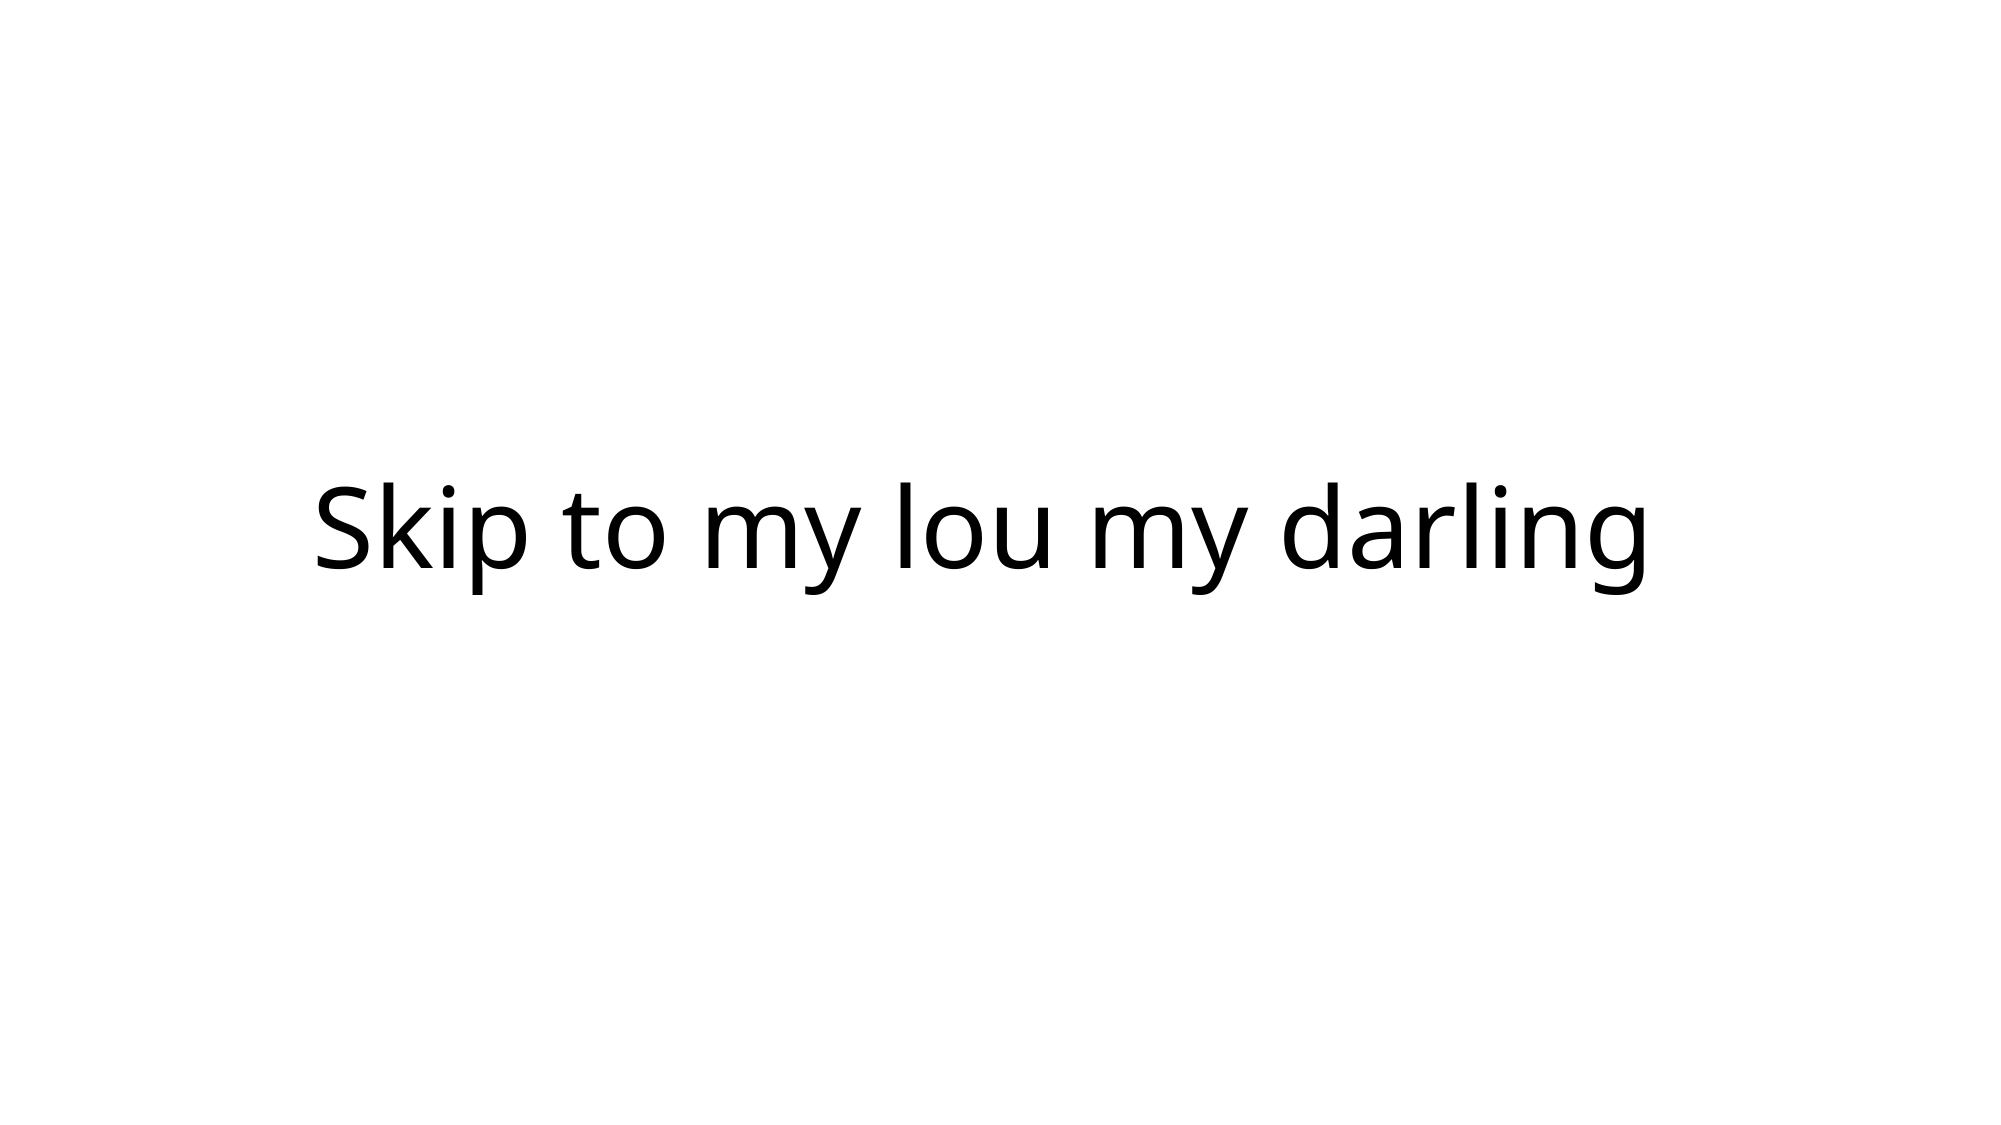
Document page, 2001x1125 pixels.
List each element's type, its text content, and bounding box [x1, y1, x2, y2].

text_box Skip to my lou my darling [0, 448, 1968, 599]
